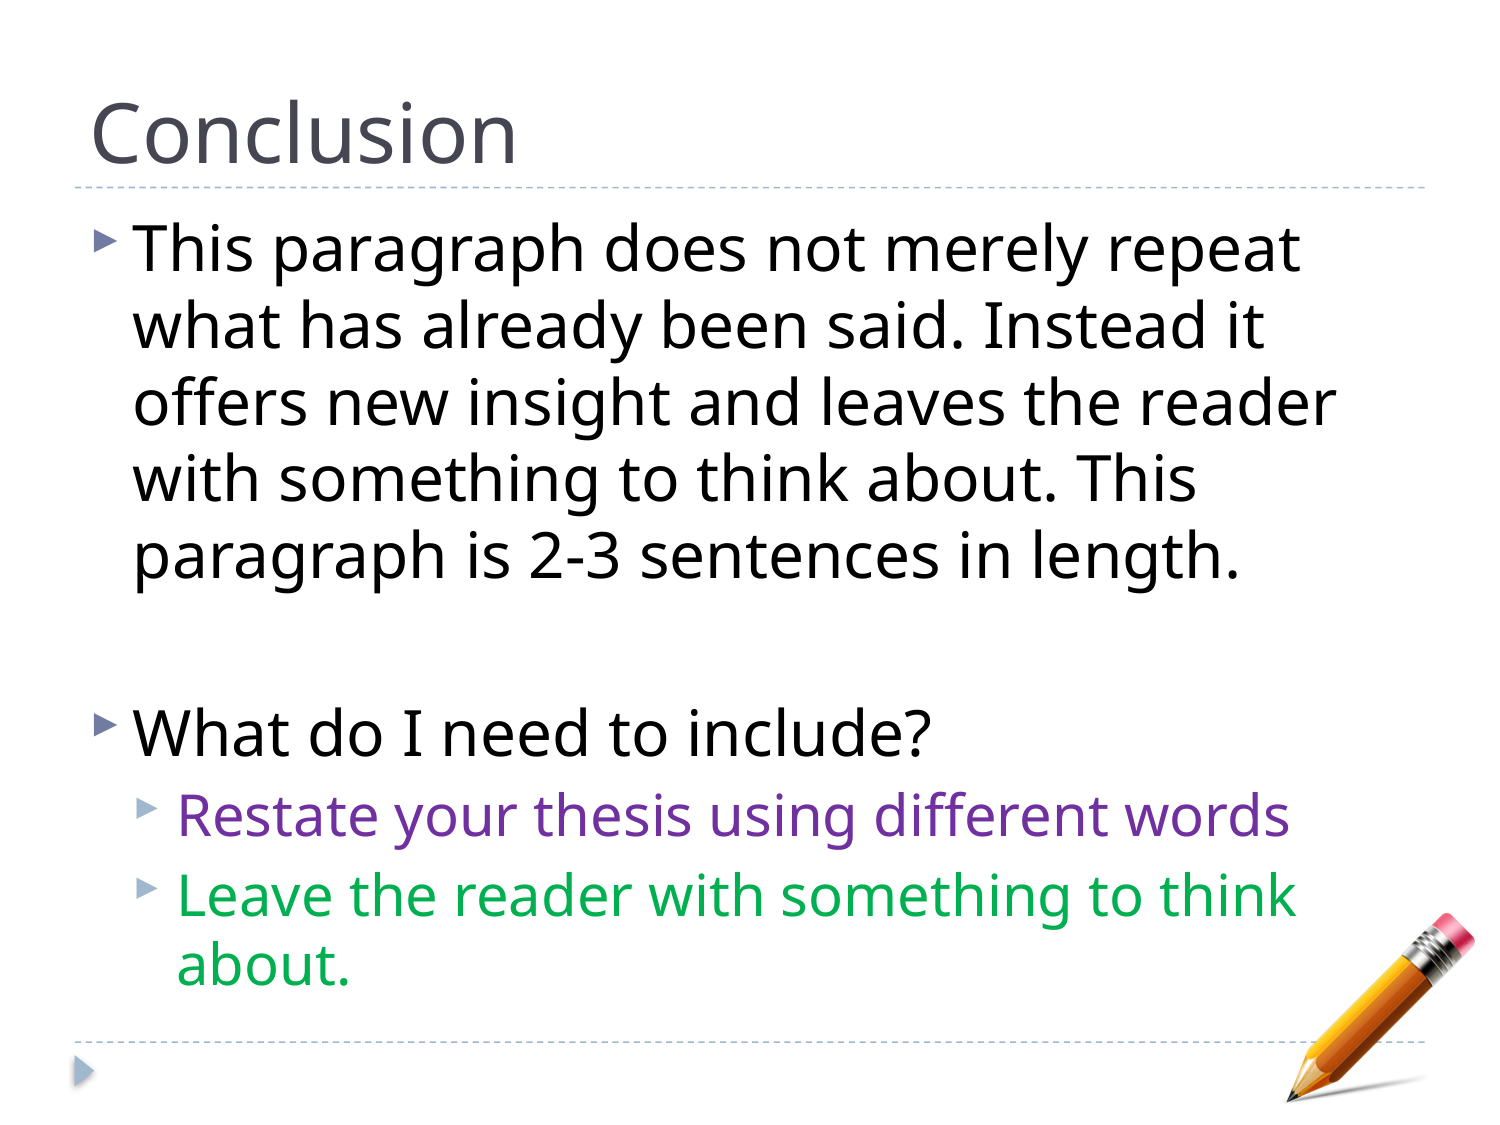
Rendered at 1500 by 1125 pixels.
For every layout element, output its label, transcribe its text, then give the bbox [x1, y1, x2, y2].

picture [1274, 909, 1476, 1111]
list This paragraph does not merely repeat what has already been said. Instead it offers new insight and leaves the reader with something to think about. This paragraph is 2-3 sentences in length. What do I need to include? Restate your thesis using different words Leave the reader with something to think about. [75, 200, 1425, 1010]
title Conclusion [75, 24, 1425, 188]
